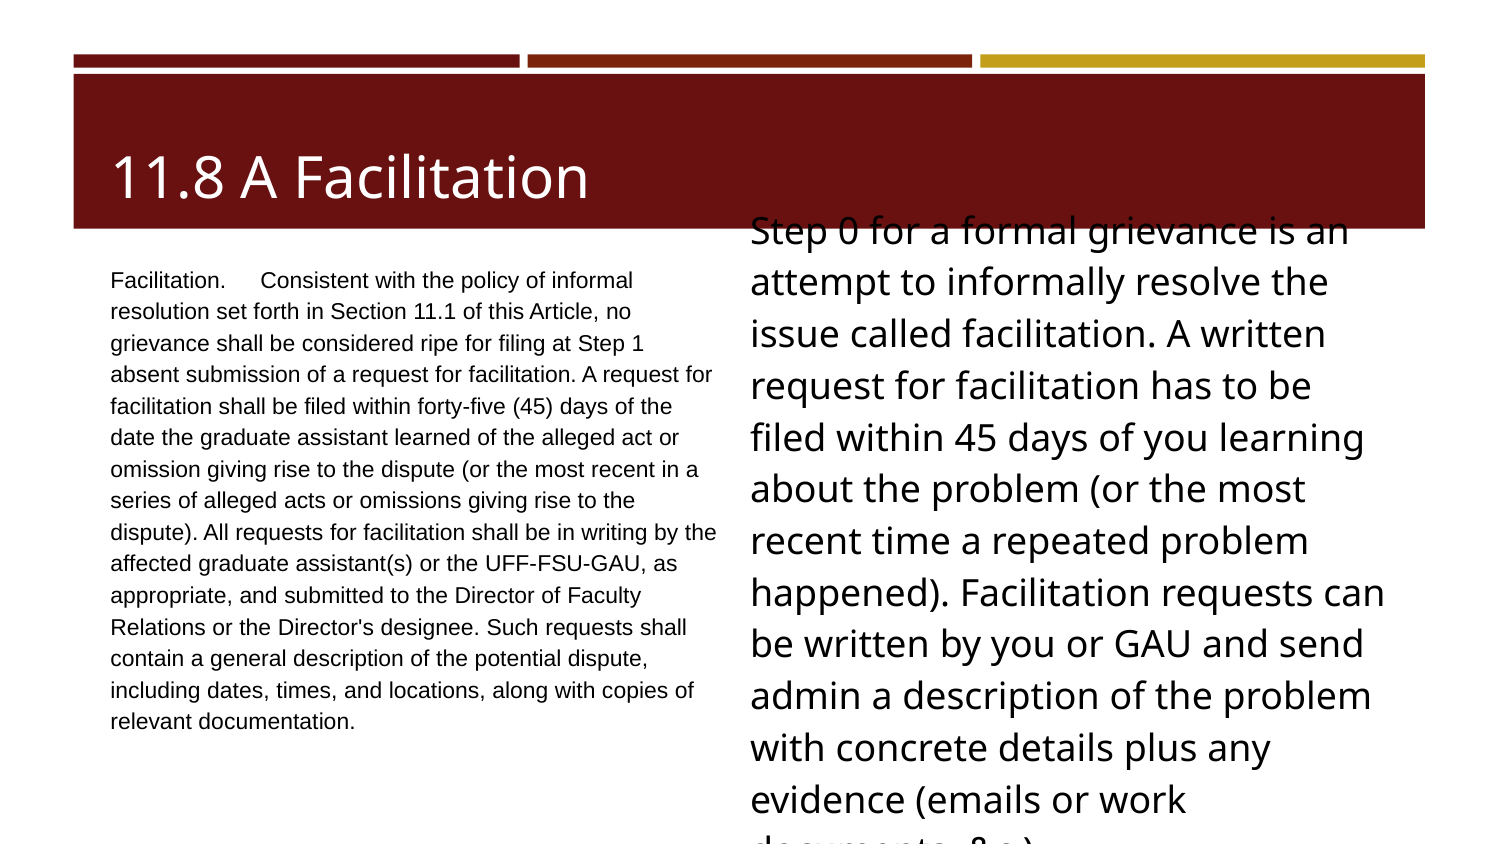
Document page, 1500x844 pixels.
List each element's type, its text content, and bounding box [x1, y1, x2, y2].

list Step 0 for a formal grievance is an attempt to informally resolve the issue called facilitation. A written request for facilitation has to be filed within 45 days of you learning about the problem (or the most recent time a repeated problem happened). Facilitation requests can be written by you or GAU and send admin a description of the problem with concrete details plus any evidence (emails or work documents, &c.). [735, 262, 1406, 810]
list Facilitation. Consistent with the policy of informal resolution set forth in Section 11.1 of this Article, no grievance shall be considered ripe for filing at Step 1 absent submission of a request for facilitation. A request for facilitation shall be filed within forty-five (45) days of the date the graduate assistant learned of the alleged act or omission giving rise to the dispute (or the most recent in a series of alleged acts or omissions giving rise to the dispute). All requests for facilitation shall be in writing by the affected graduate assistant(s) or the UFF-FSU-GAU, as appropriate, and submitted to the Director of Faculty Relations or the Director's designee. Such requests shall contain a general description of the potential dispute, including dates, times, and locations, along with copies of relevant documentation. [95, 274, 735, 722]
title 11.8 A Facilitation [95, 84, 1406, 218]
